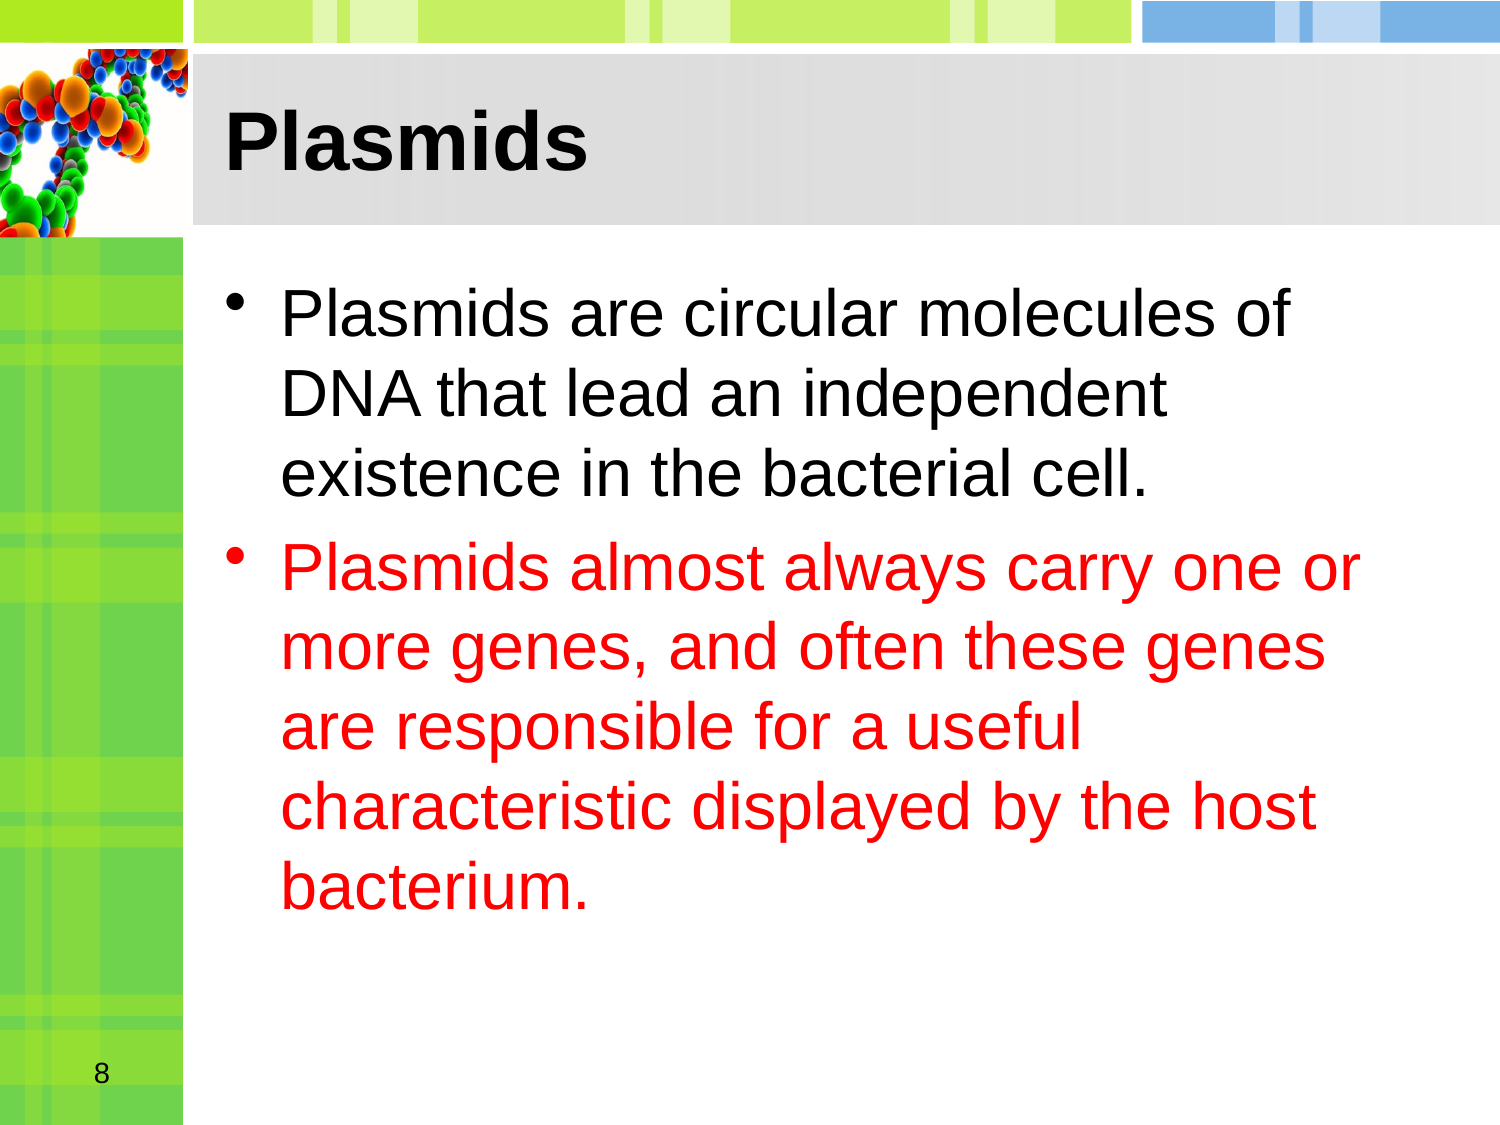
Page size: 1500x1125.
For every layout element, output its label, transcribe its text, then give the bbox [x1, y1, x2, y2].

slide_number 8 [49, 1046, 126, 1125]
picture [0, 49, 188, 238]
list Plasmids are circular molecules of DNA that lead an independent existence in the bacterial cell. Plasmids almost always carry one or more genes, and often these genes are responsible for a useful characteristic displayed by the host bacterium. [209, 262, 1426, 1006]
title Plasmids [209, 74, 1276, 201]
